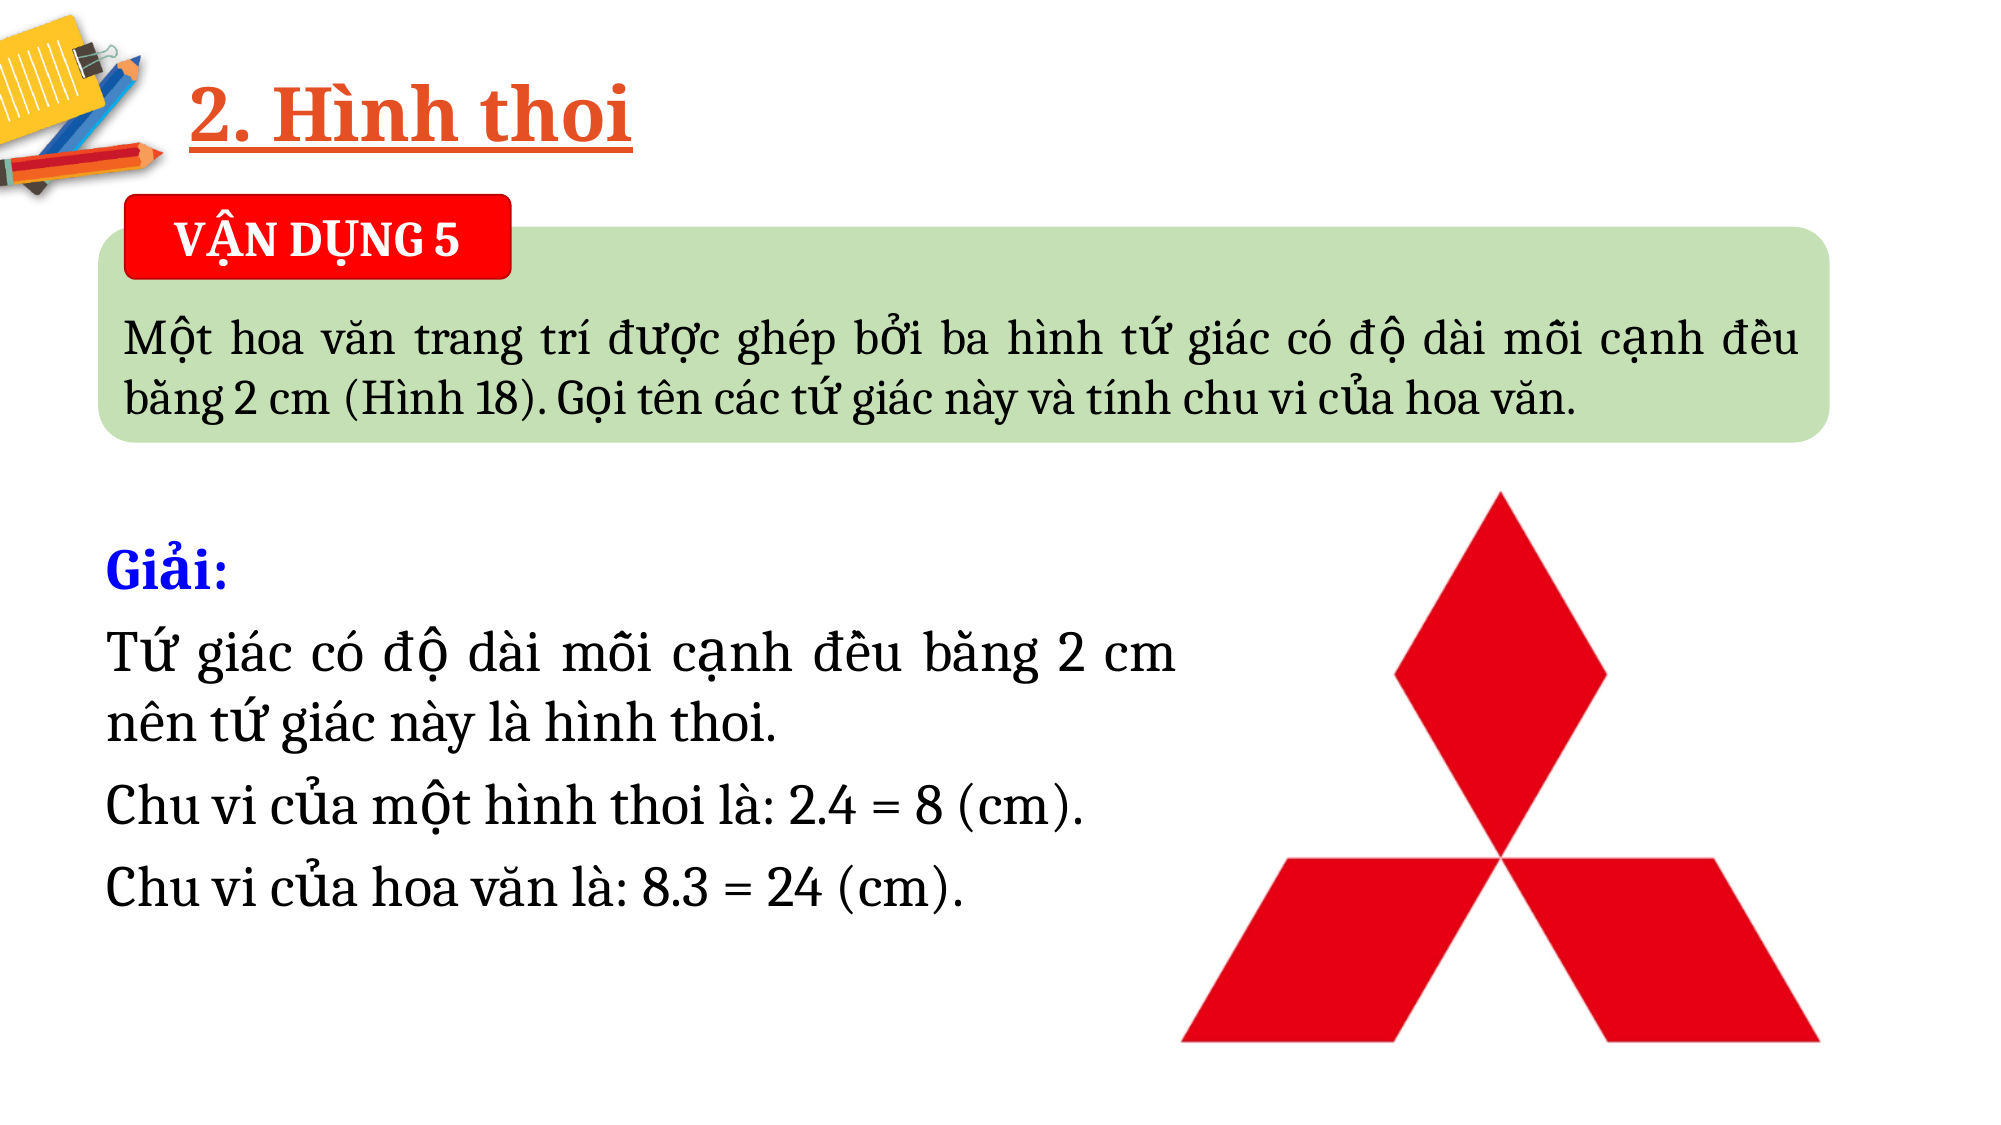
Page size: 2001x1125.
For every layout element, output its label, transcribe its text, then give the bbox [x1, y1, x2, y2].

text_box 2. Hình thoi [175, 59, 1175, 165]
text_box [98, 194, 1830, 445]
picture [1160, 463, 1856, 1066]
picture [0, 0, 175, 215]
text_box Giải: Tứ giác có độ dài mỗi cạnh đều bằng 2 cm nên tứ giác này là hình thoi. Chu vi của một hình thoi là: 2.4 = 8 (cm). Chu vi của hoa văn là: 8.3 = 24 (cm). [87, 523, 1160, 926]
